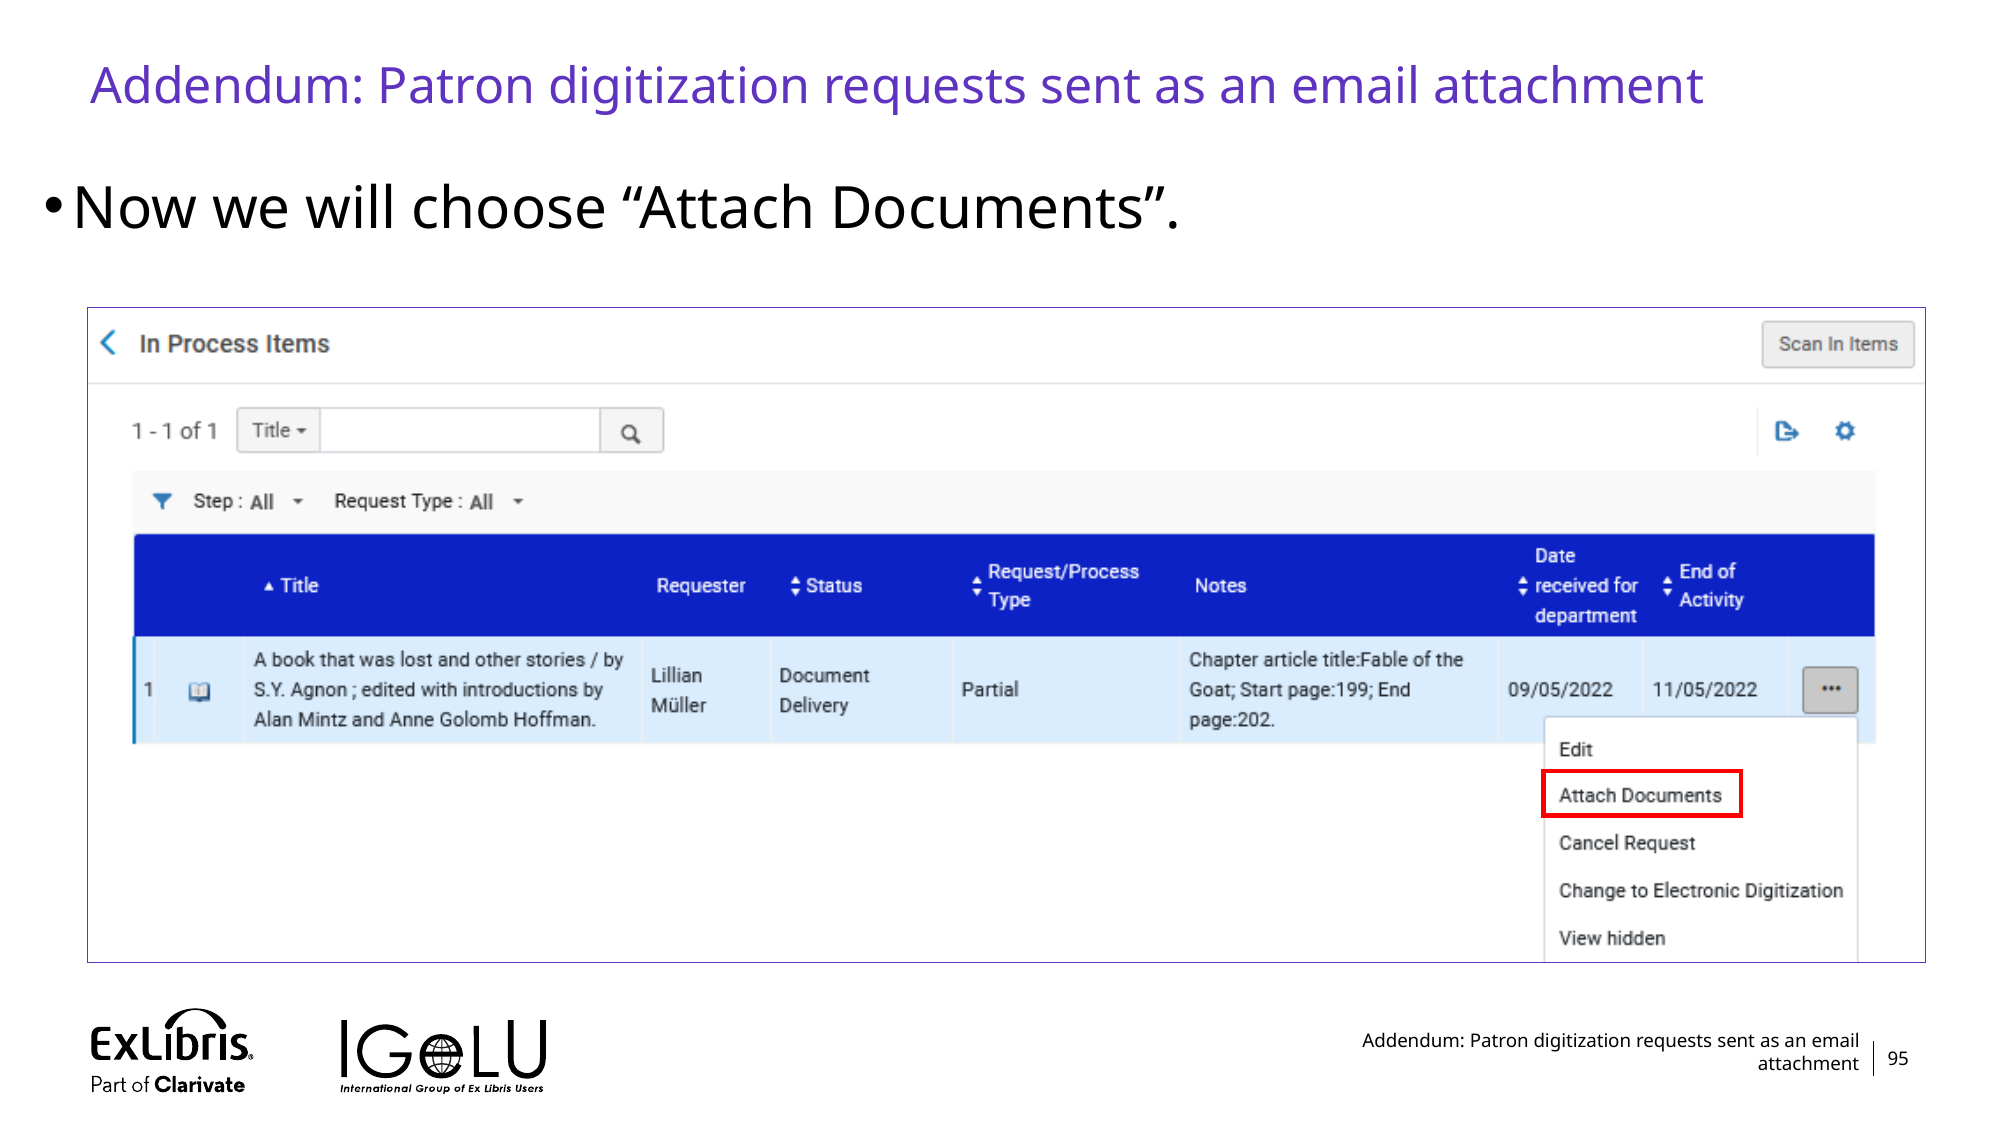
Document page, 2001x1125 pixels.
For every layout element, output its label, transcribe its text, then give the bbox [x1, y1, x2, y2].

title Addendum: Patron digitization requests sent as an email attachment [90, 60, 1812, 112]
text_box Now we will choose “Attach Documents”. [28, 162, 1952, 267]
slide_number 95 [1887, 1041, 1923, 1077]
picture [87, 307, 1926, 963]
footer Addendum: Patron digitization requests sent as an email attachment [1262, 1039, 1860, 1063]
